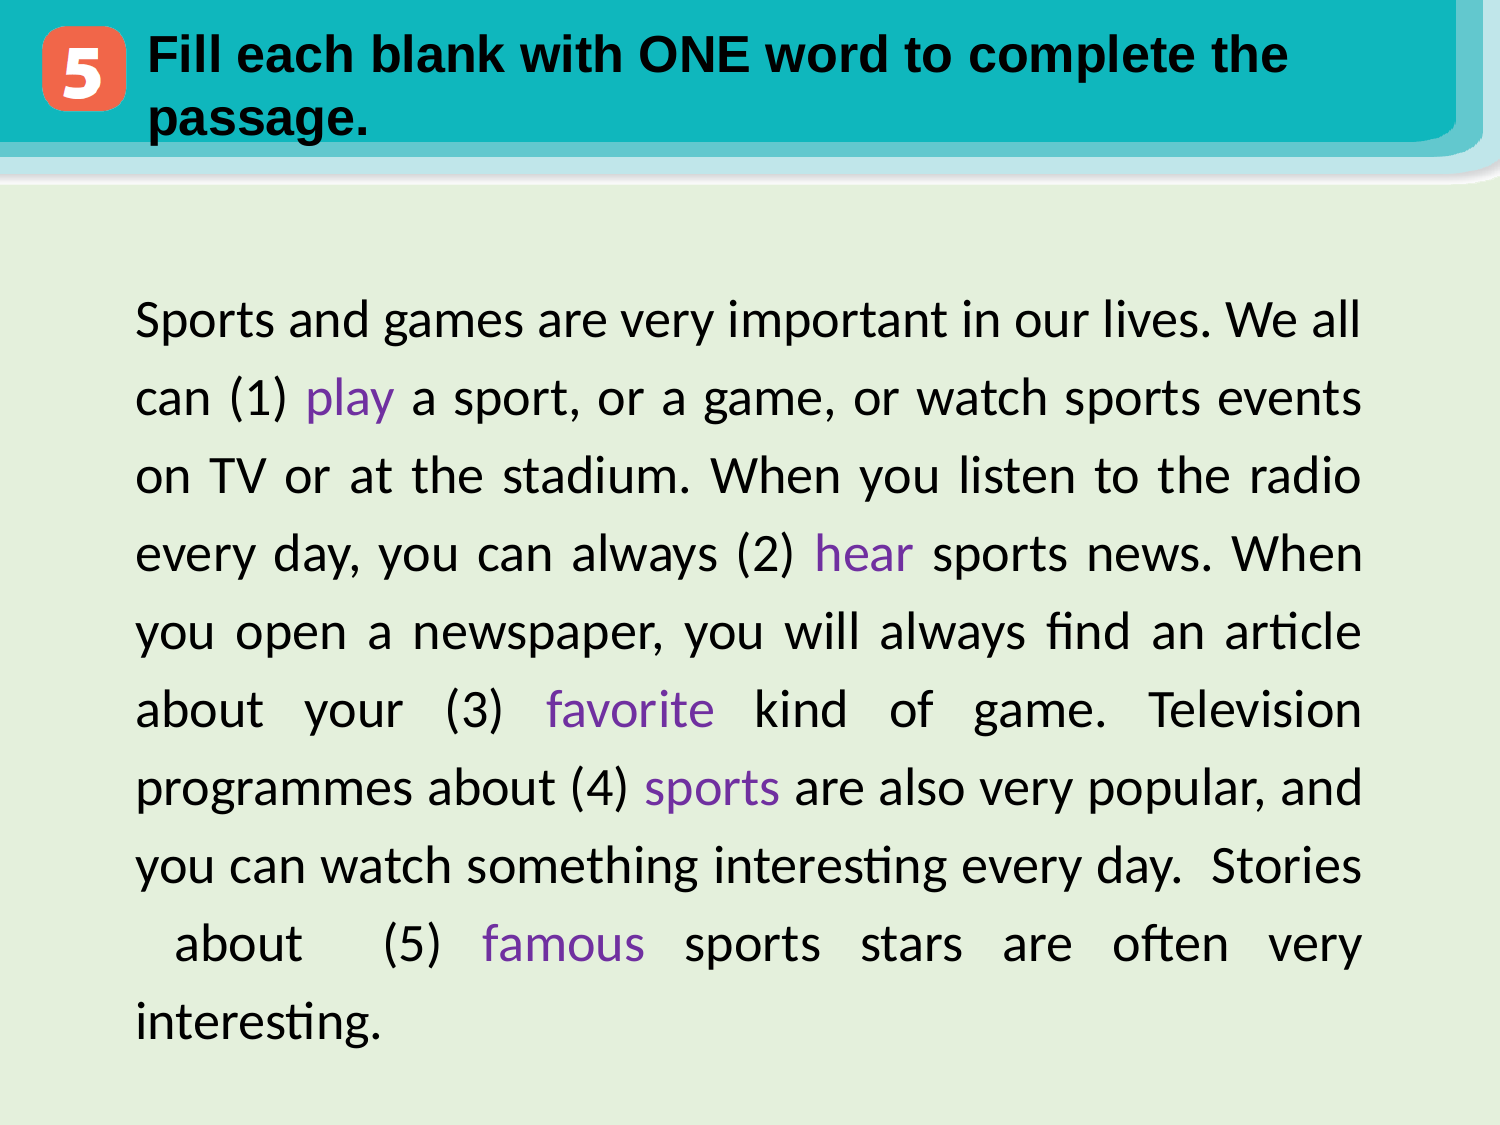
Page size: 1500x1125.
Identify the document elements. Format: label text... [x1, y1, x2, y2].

picture [0, 0, 1500, 194]
text_box Sports and games are very important in our lives. We all can (1) play a sport, or a game, or watch sports events on TV or at the stadium. When you listen to the radio every day, you can always (2) hear sports news. When you open a newspaper, you will always find an article about your (3) favorite kind of game. Television programmes about (4) sports are also very popular, and you can watch something interesting every day. Stories about (5) famous sports stars are often very interesting. [120, 263, 1380, 1058]
